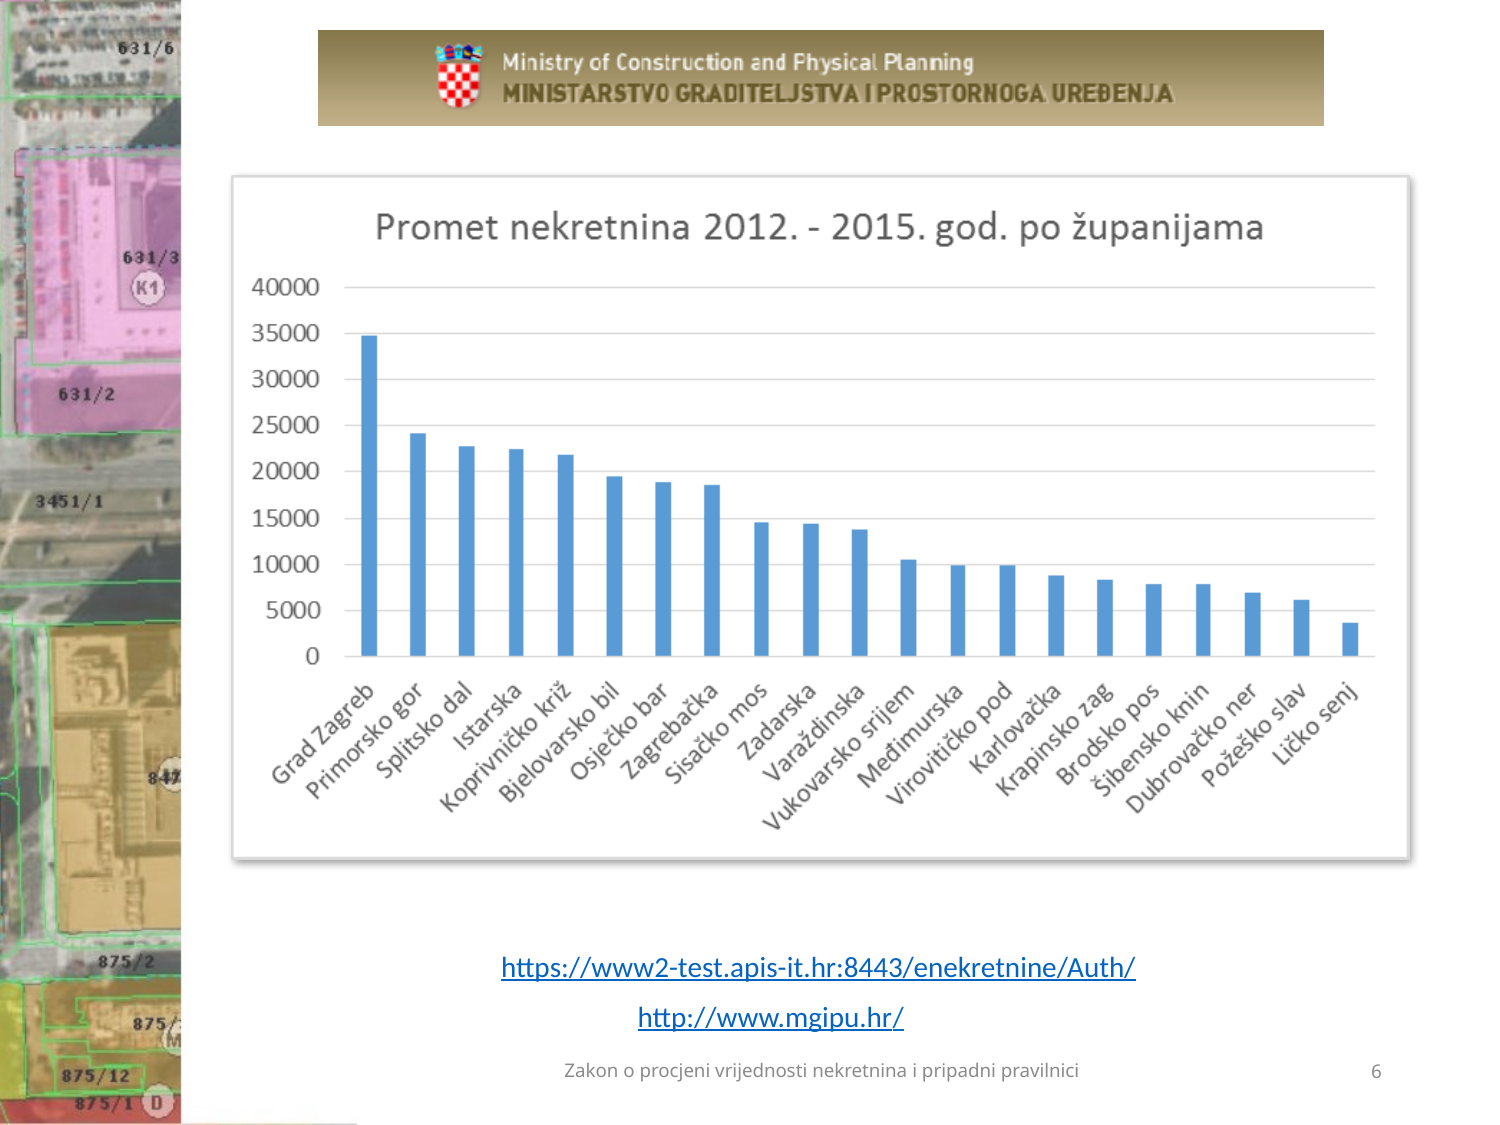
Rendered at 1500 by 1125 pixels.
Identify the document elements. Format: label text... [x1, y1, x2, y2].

picture [318, 30, 1324, 126]
text_box http://www.mgipu.hr/ [622, 990, 926, 1041]
text_box https://www2-test.apis-it.hr:8443/enekretnine/Auth/ [486, 940, 1155, 991]
picture [231, 175, 1410, 860]
footer Zakon o procjeni vrijednosti nekretnina i pripadni pravilnici [493, 1040, 1149, 1101]
slide_number 6 [1323, 1042, 1397, 1103]
